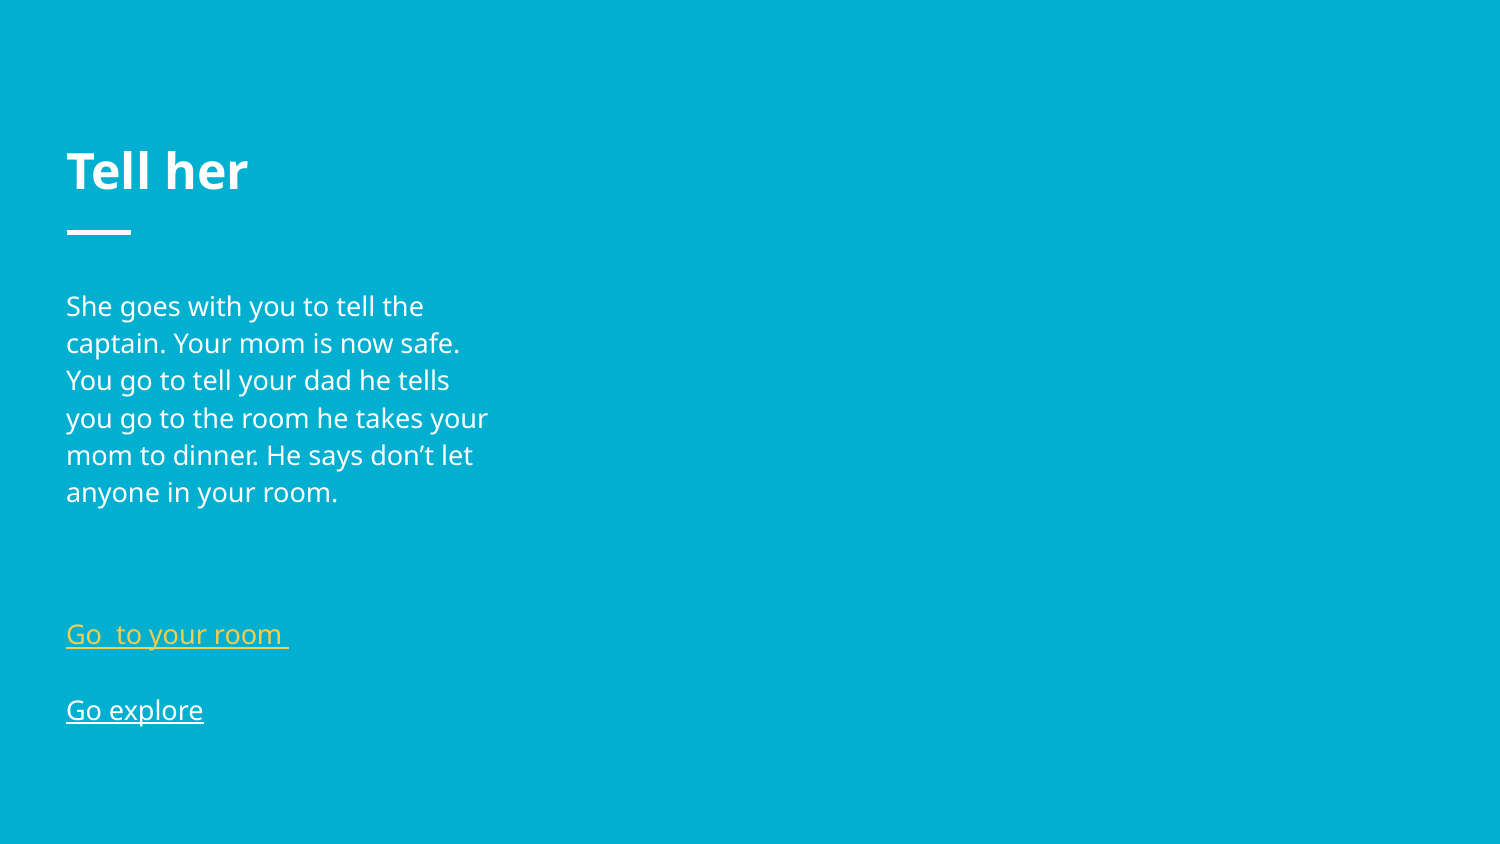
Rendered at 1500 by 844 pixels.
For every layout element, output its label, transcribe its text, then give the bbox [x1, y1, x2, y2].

title Tell her [51, 91, 512, 216]
list She goes with you to tell the captain. Your mom is now safe. You go to tell your dad he tells you go to the room he takes your mom to dinner. He says don’t let anyone in your room. Go to your room Go explore [51, 269, 512, 750]
